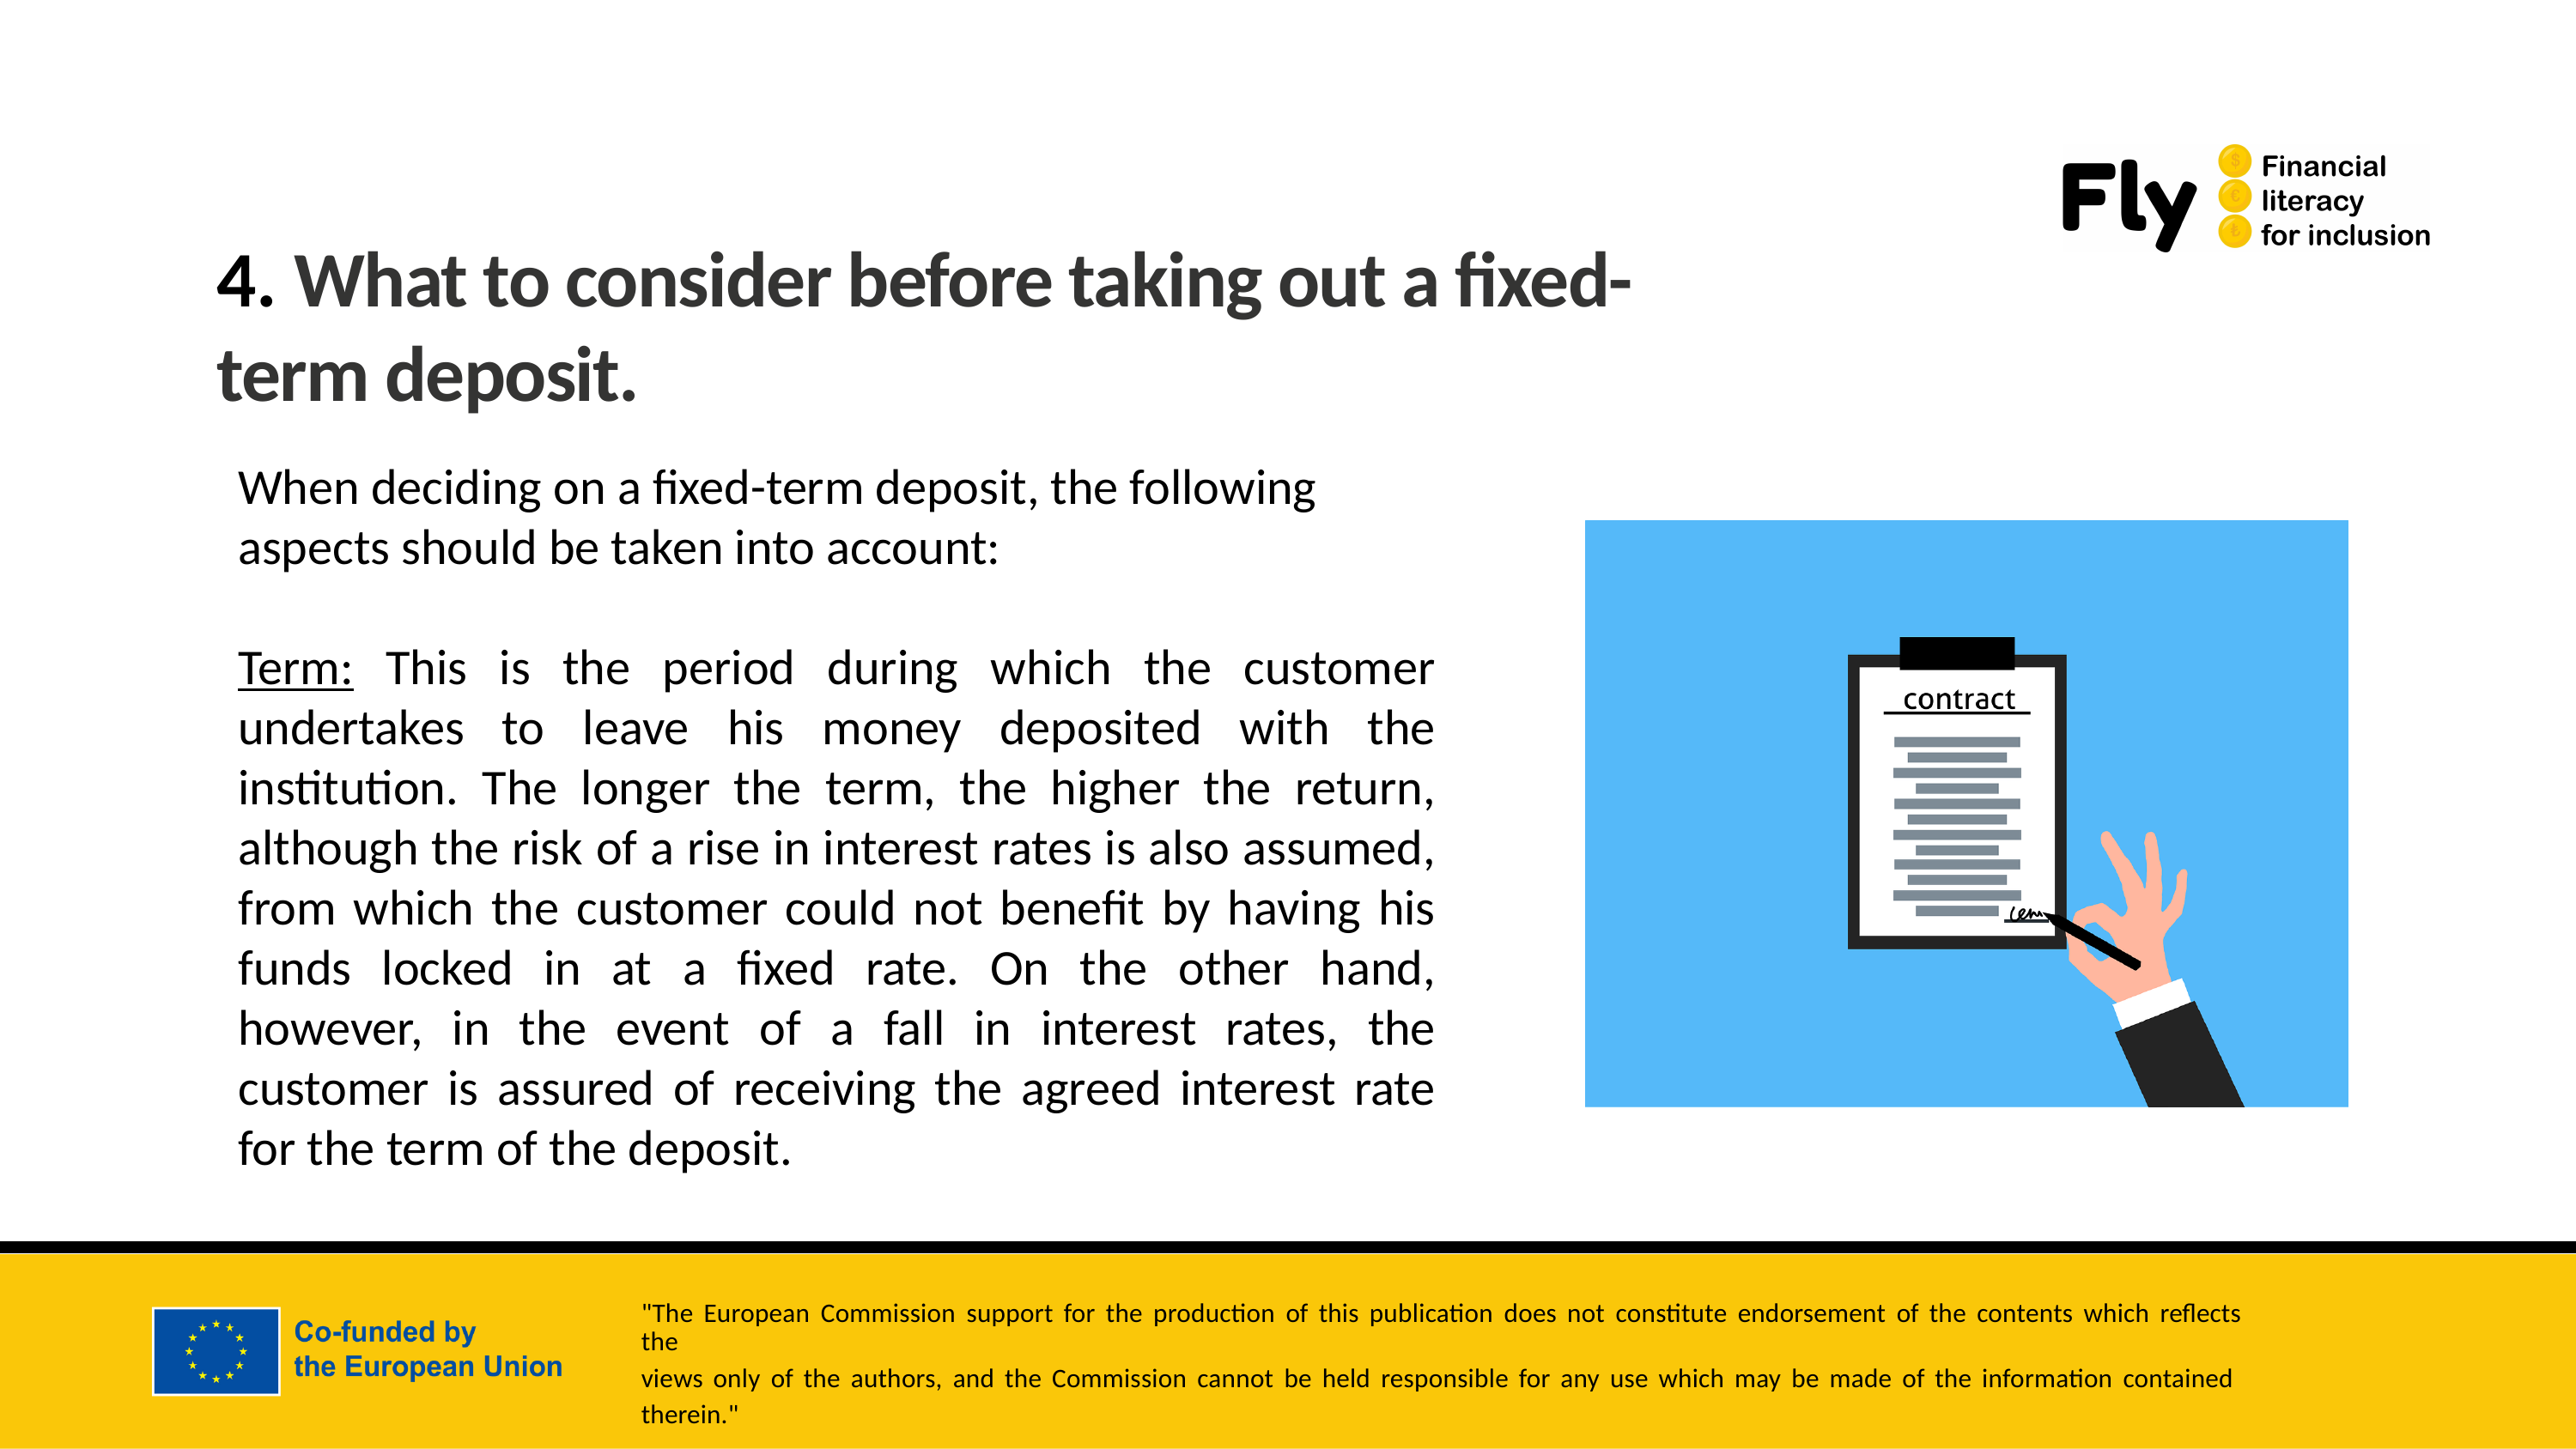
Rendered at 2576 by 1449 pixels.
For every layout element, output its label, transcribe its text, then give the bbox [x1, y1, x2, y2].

picture [1585, 519, 2348, 1107]
picture [149, 1304, 593, 1399]
picture [2063, 144, 2430, 252]
text_box When deciding on a fixed-term deposit, the following aspects should be taken into account: Term: This is the period during which the customer undertakes to leave his money deposited with the institution. The longer the term, the higher the return, although the risk of a rise in interest rates is also assumed, from which the customer could not benefit by having his funds locked in at a fixed rate. On the other hand, however, in the event of a fall in interest rates, the customer is assured of receiving the agreed interest rate for the term of the deposit. [225, 448, 1449, 1242]
text_box 4. What to consider before taking out a fixed-term deposit. [204, 221, 1771, 423]
